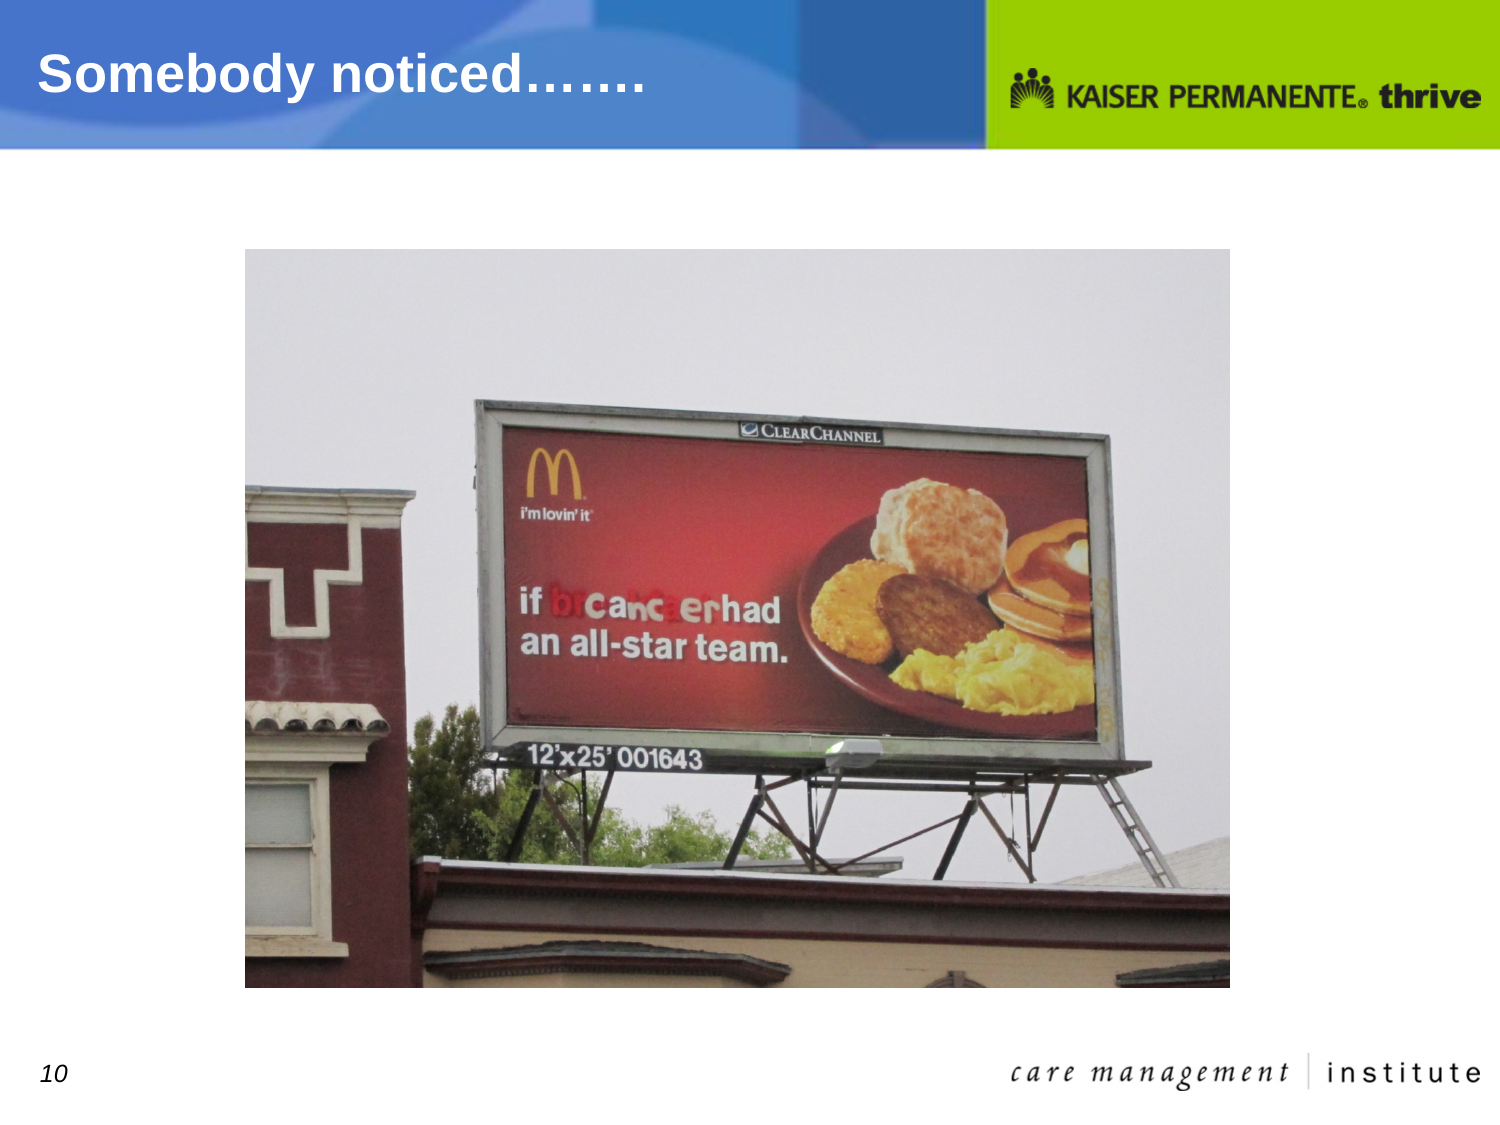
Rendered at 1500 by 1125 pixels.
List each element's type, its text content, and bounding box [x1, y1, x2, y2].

title Somebody noticed……. [22, 30, 1038, 163]
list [245, 249, 1230, 988]
slide_number 10 [24, 1049, 338, 1101]
picture [0, 0, 1500, 1125]
